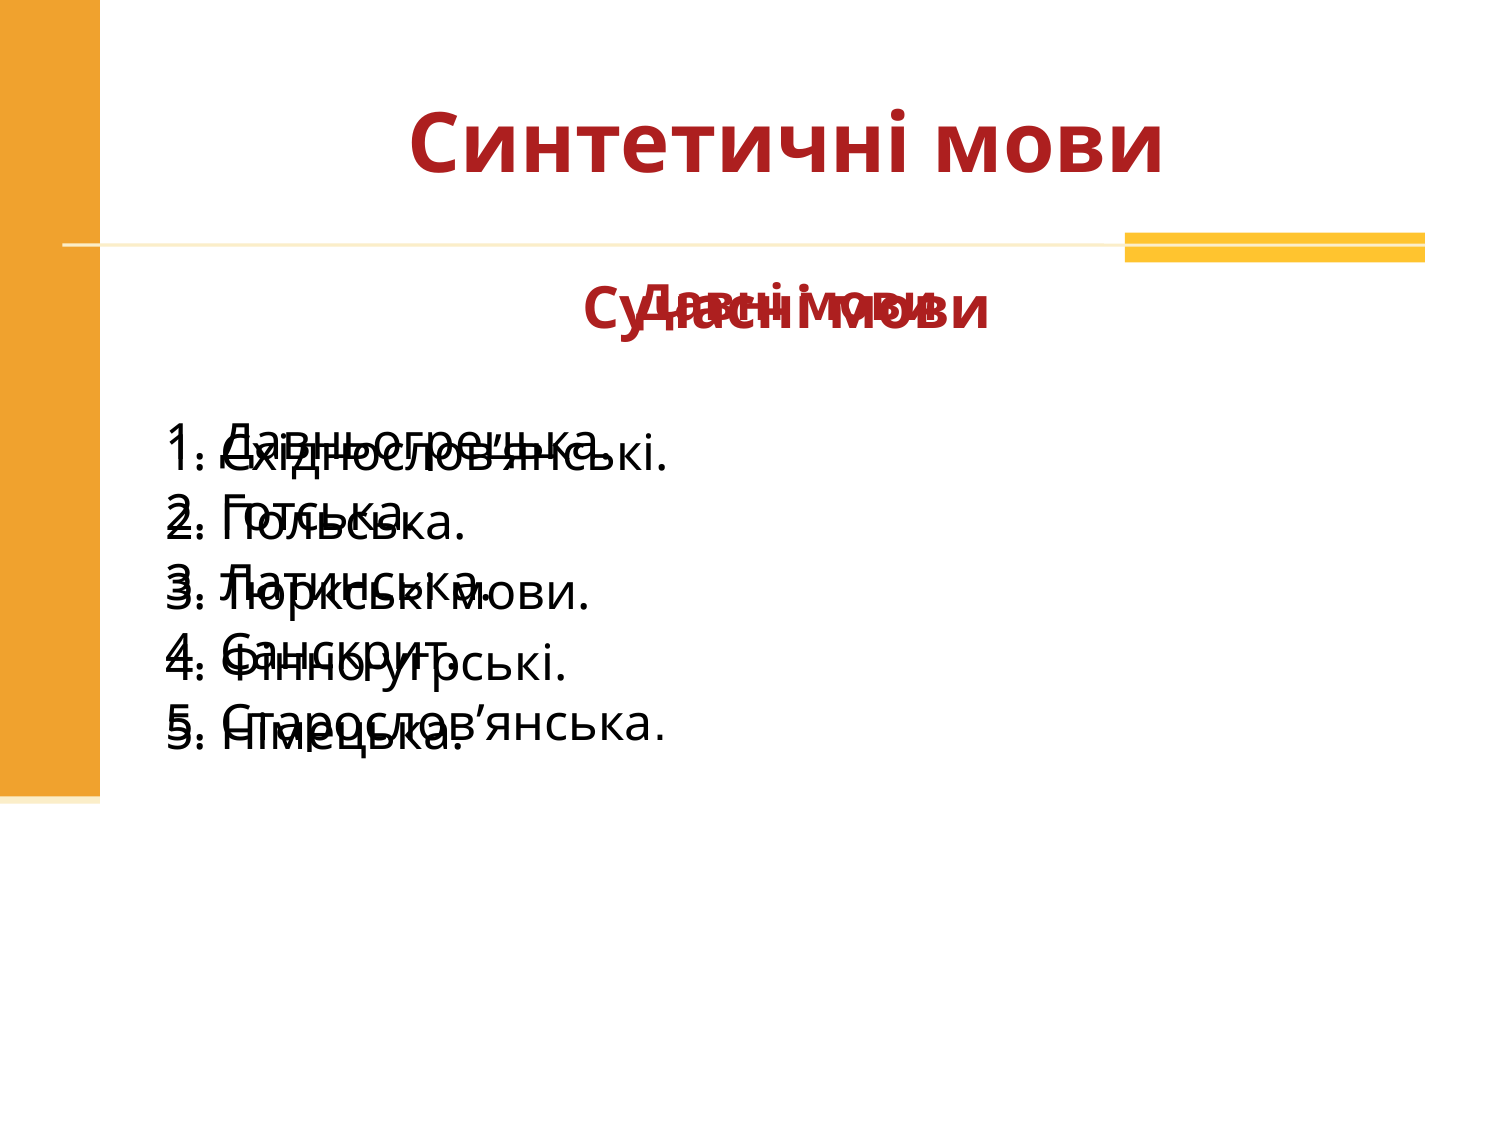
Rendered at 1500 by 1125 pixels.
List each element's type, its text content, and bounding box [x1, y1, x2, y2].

title Синтетичні мови [150, 45, 1425, 234]
list Давні мови 1. Давньогрецька. 2. Готська. 3. Латинська. 4. Санскрит. 5. Старослов’янська. [150, 262, 1425, 1006]
